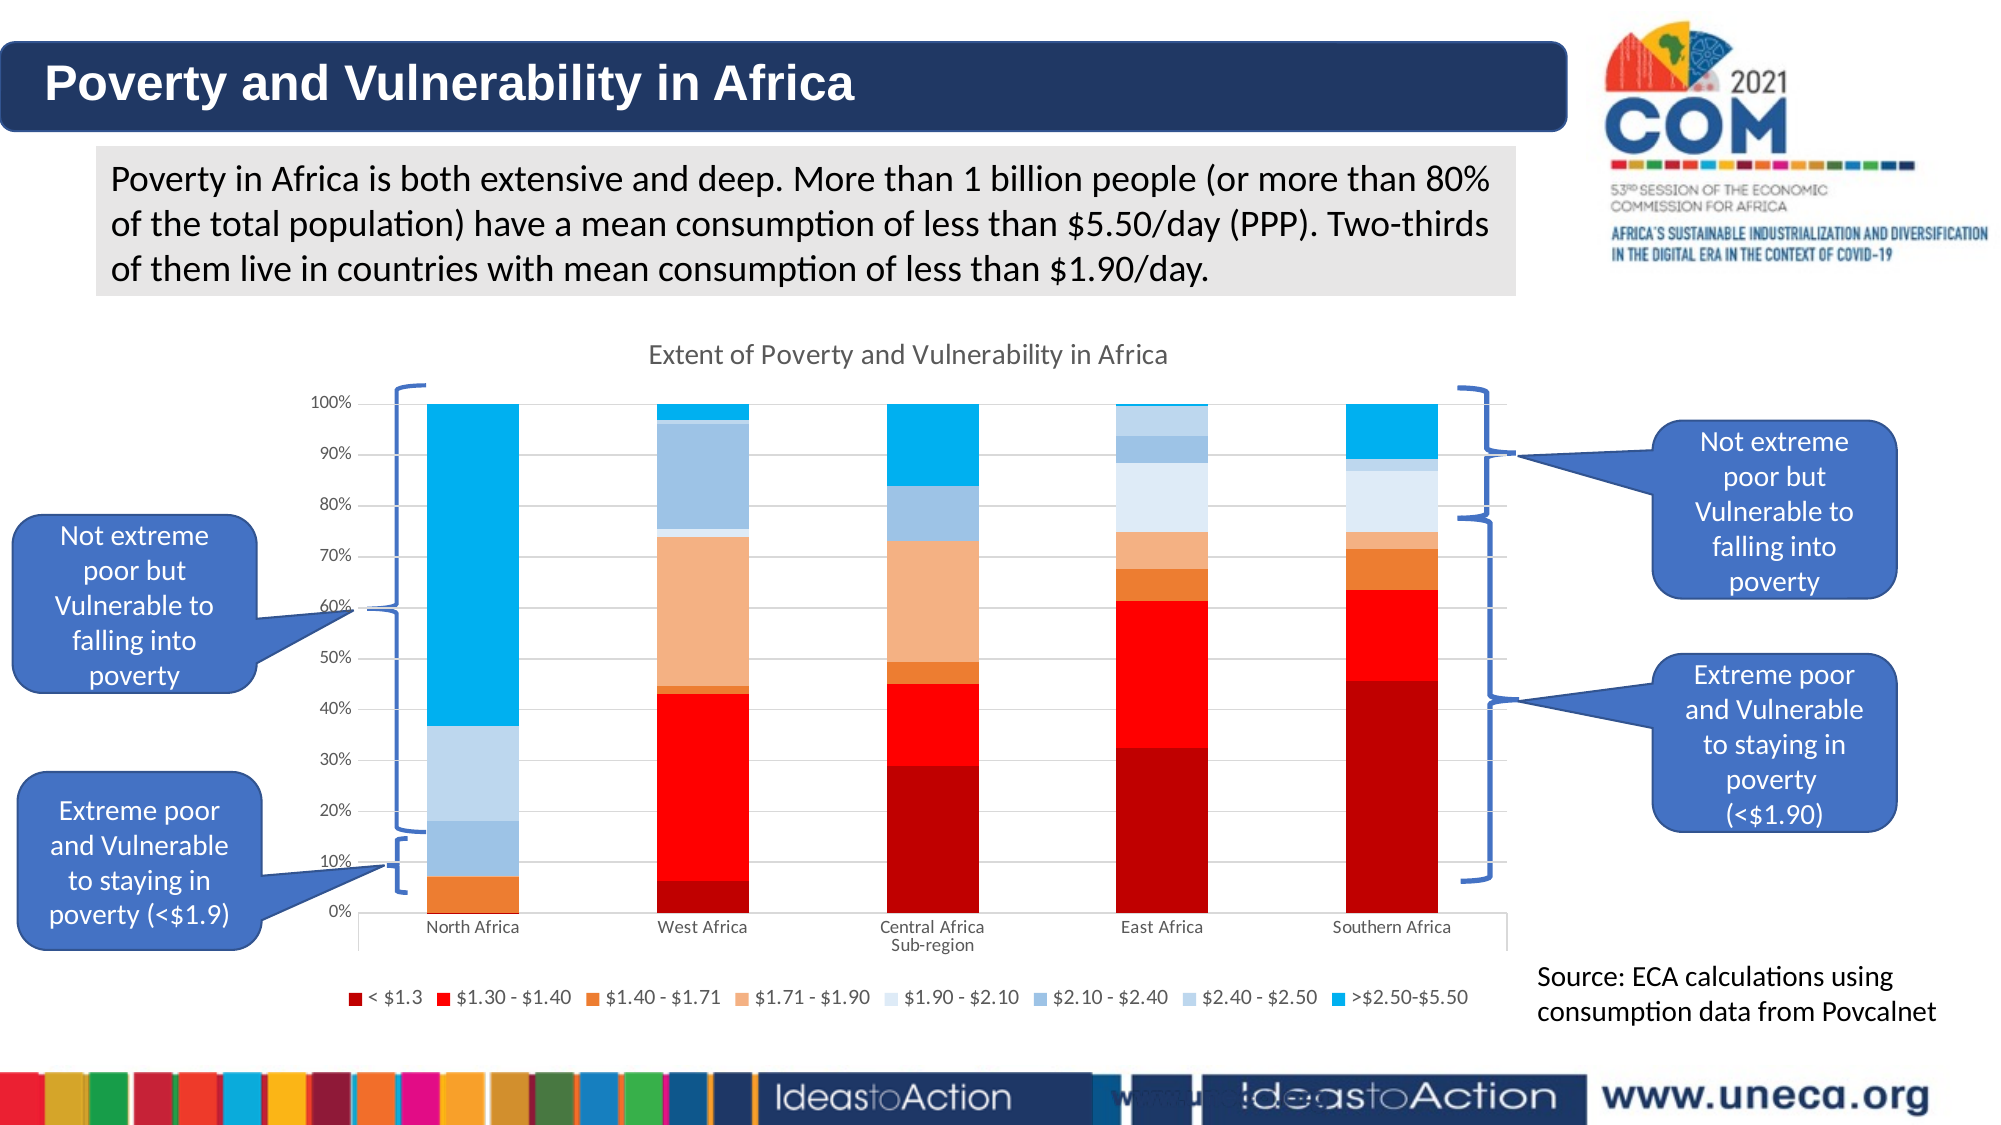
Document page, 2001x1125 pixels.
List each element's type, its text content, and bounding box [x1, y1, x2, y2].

text_box Poverty and Vulnerability in Africa [29, 43, 891, 119]
text_box Source: ECA calculations using consumption data from Povcalnet [1522, 949, 2000, 1035]
text_box Extreme poor and Vulnerable to staying in poverty (<$1.90) [1533, 652, 1898, 833]
picture [0, 1065, 2000, 1125]
text_box Poverty in Africa is both extensive and deep. More than 1 billion people (or more than 80% of the total population) have a mean consumption of less than $5.50/day (PPP). Two-thirds of them live in countries with mean consumption of less than $1.90/day. [96, 146, 1516, 296]
chart [285, 311, 1533, 1018]
text_box Not extreme poor but Vulnerable to falling into poverty [1533, 419, 1898, 600]
text_box Not extreme poor but Vulnerable to falling into poverty [11, 513, 285, 694]
picture [1586, 11, 2000, 274]
text_box Extreme poor and Vulnerable to staying in poverty (<$1.9) [16, 770, 285, 951]
